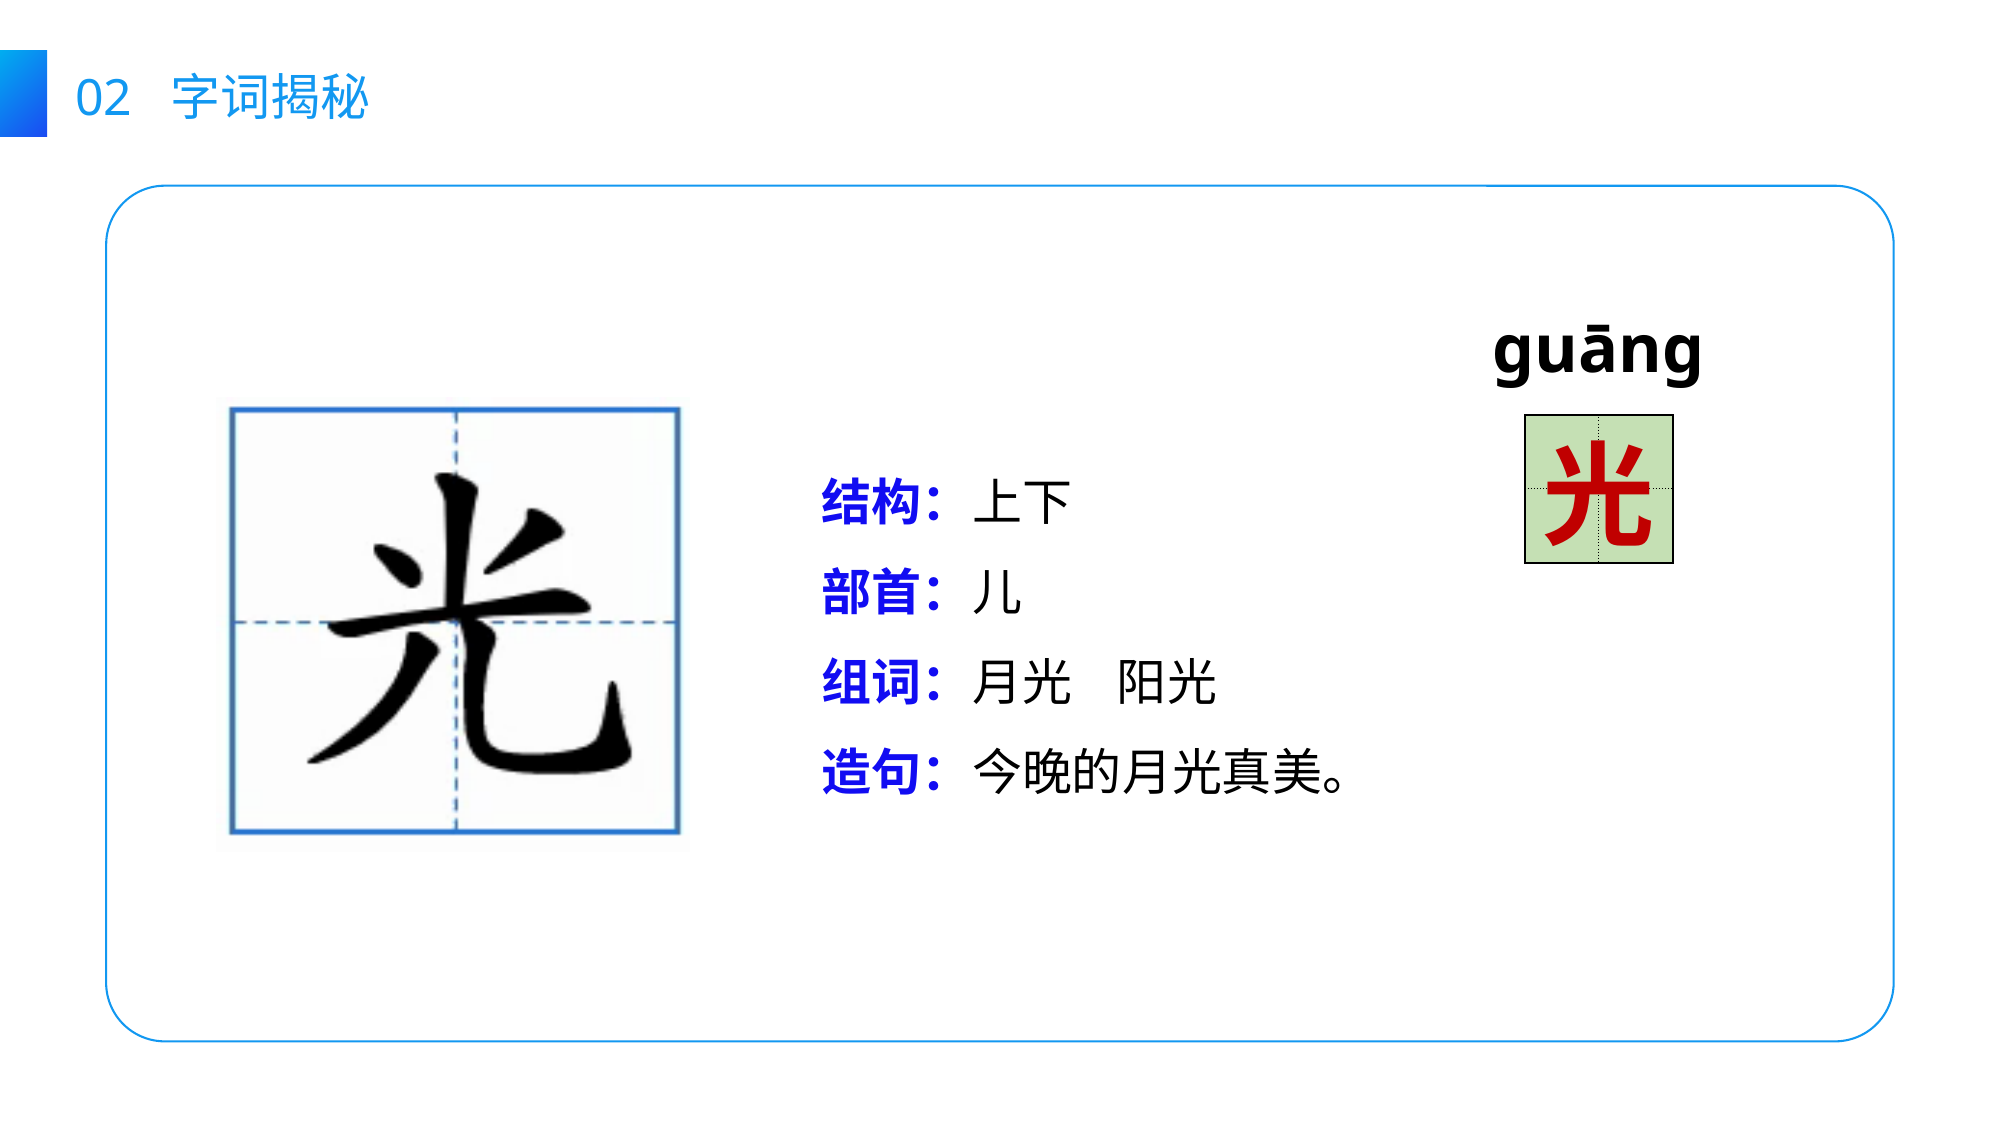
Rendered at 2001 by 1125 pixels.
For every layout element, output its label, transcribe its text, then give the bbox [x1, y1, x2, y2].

text_box 上下 儿 月光 阳光 今晚的月光真美。 [957, 433, 1927, 808]
list 02 字词揭秘 [60, 65, 395, 130]
text_box 结构： 部首： 组词： 造句： [807, 433, 1157, 898]
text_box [216, 396, 691, 852]
text_box 光 [1527, 416, 1670, 567]
text_box guāng [1472, 298, 1725, 394]
text_box [105, 184, 1895, 1043]
